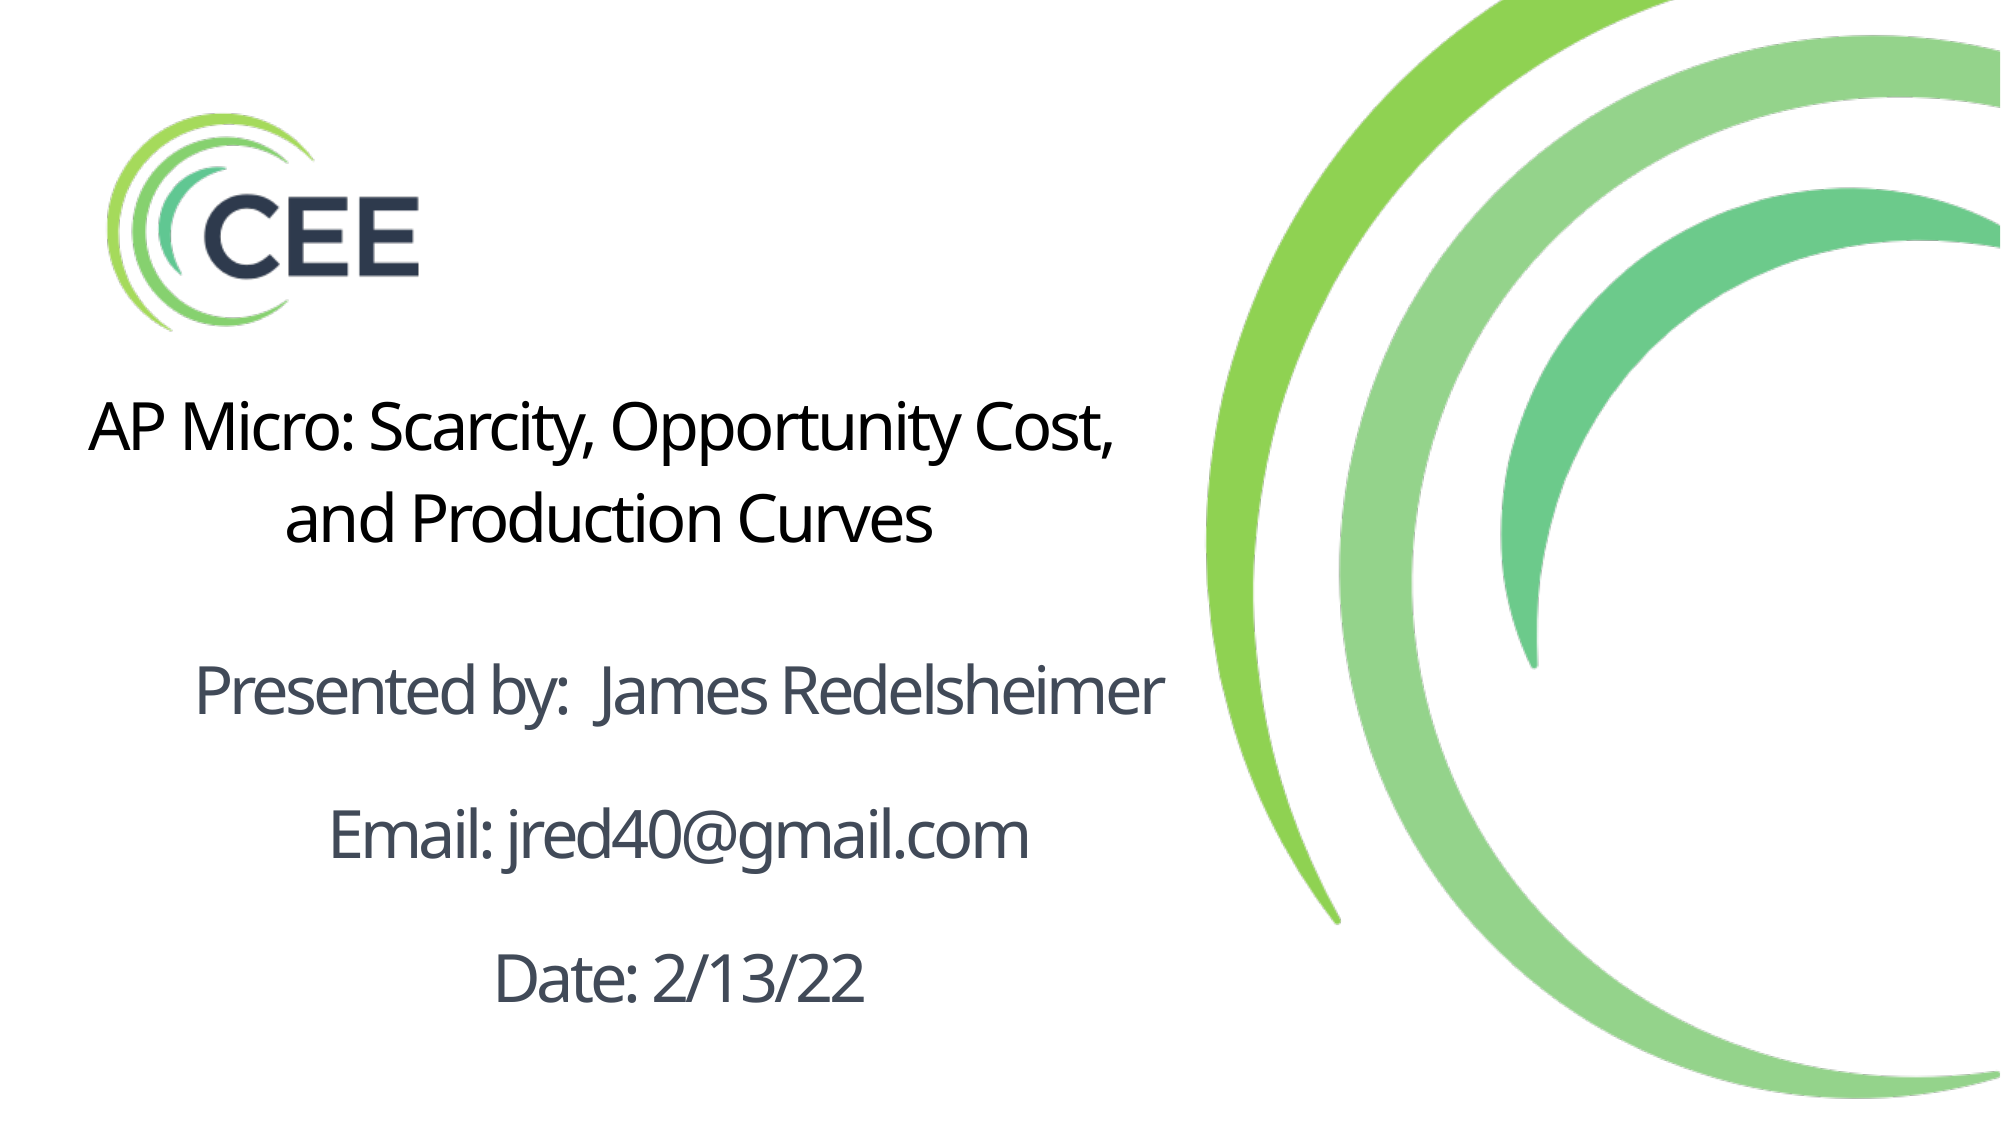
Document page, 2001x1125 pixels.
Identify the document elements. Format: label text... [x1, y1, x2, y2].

title Presented by: James Redelsheimer Email: jred40@gmail.com Date: 2/13/22 [0, 649, 1543, 868]
list AP Micro: Scarcity, AP Micro: Scarcity, Opportunity Cost, and Production Curves [0, 312, 1221, 502]
picture [0, 0, 2001, 1125]
